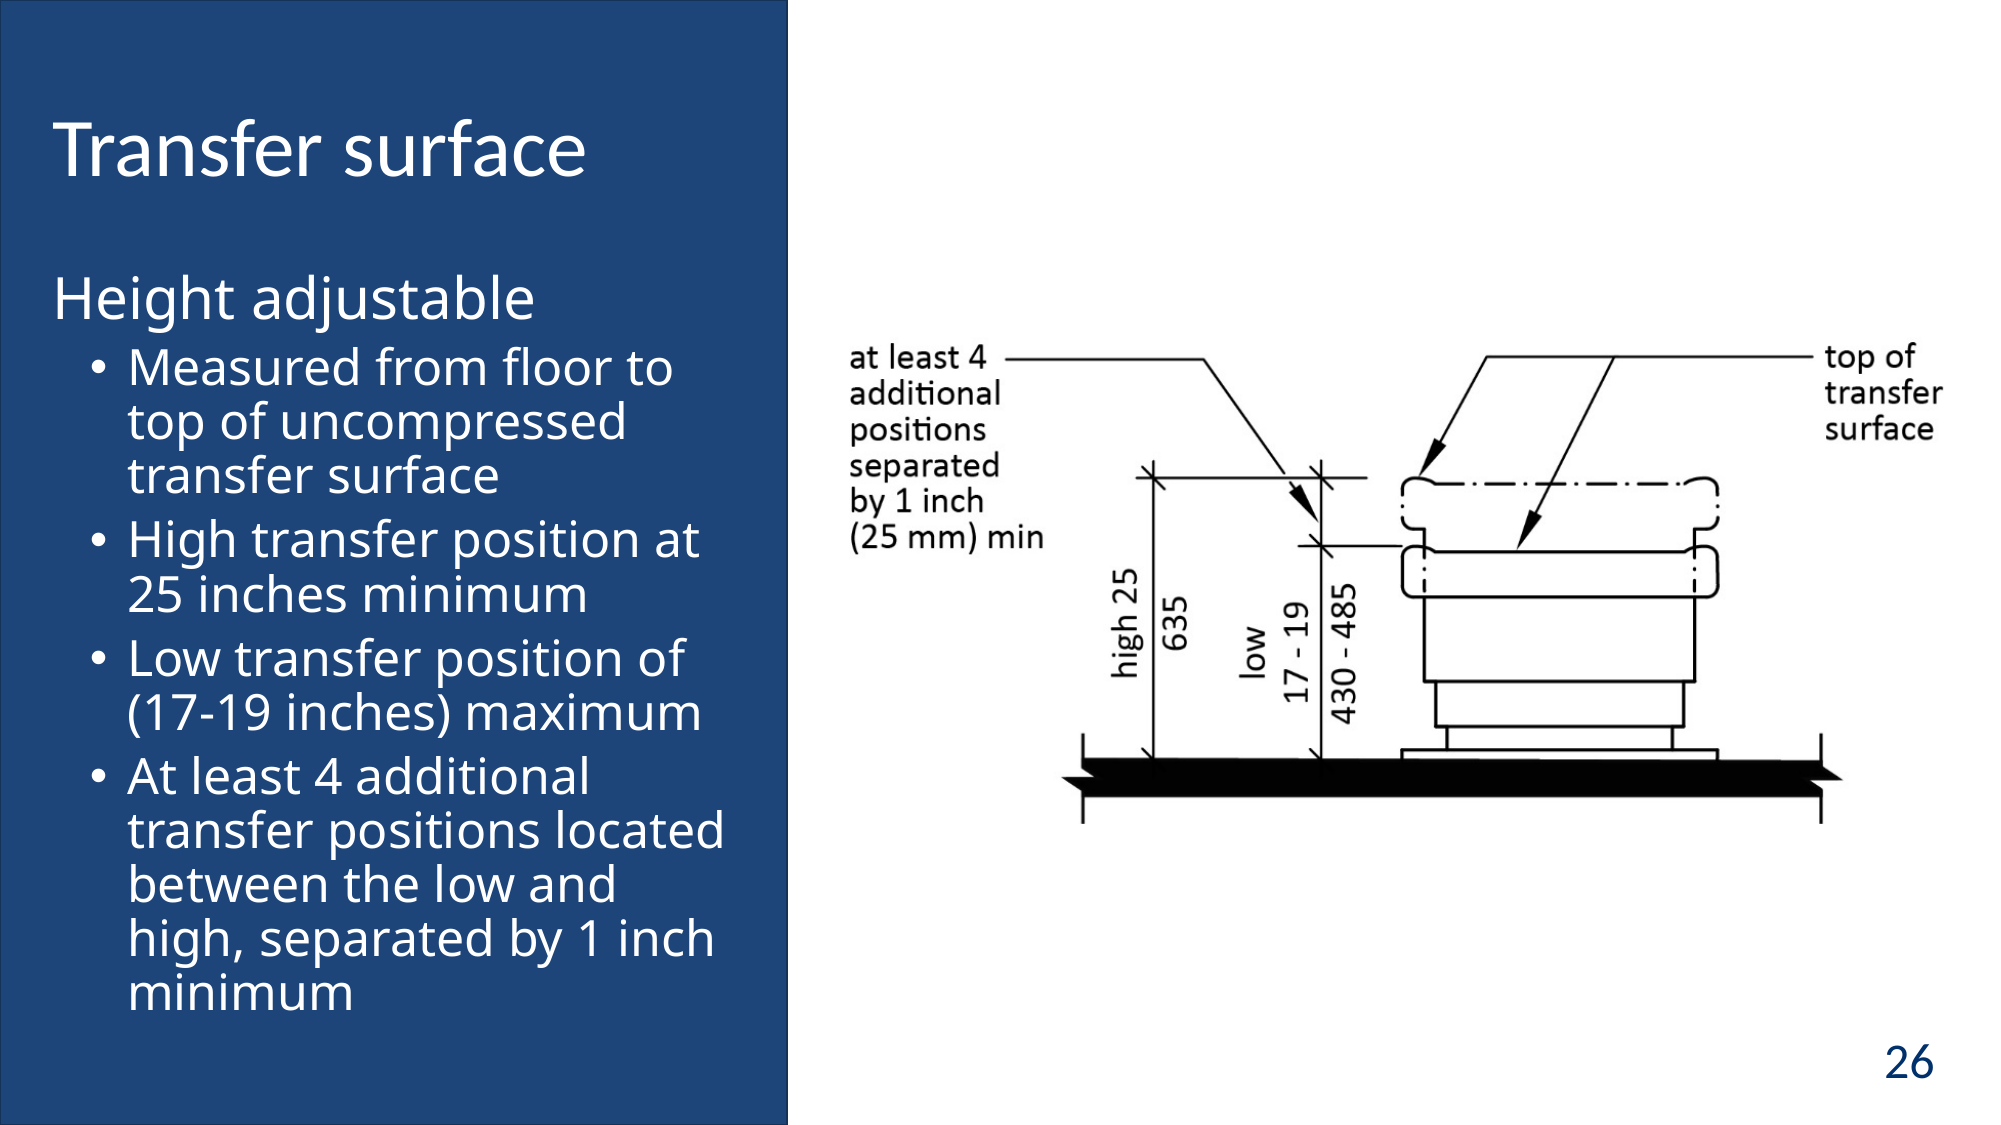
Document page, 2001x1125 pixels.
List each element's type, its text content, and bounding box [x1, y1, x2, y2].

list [849, 337, 1944, 824]
title Transfer surface [37, 36, 750, 261]
list Height adjustable Measured from floor to top of uncompressed transfer surface High transfer position at 25 inches minimum Low transfer position of (17-19 inches) maximum At least 4 additional transfer positions located between the low and high, separated by 1 inch minimum [37, 261, 750, 1089]
